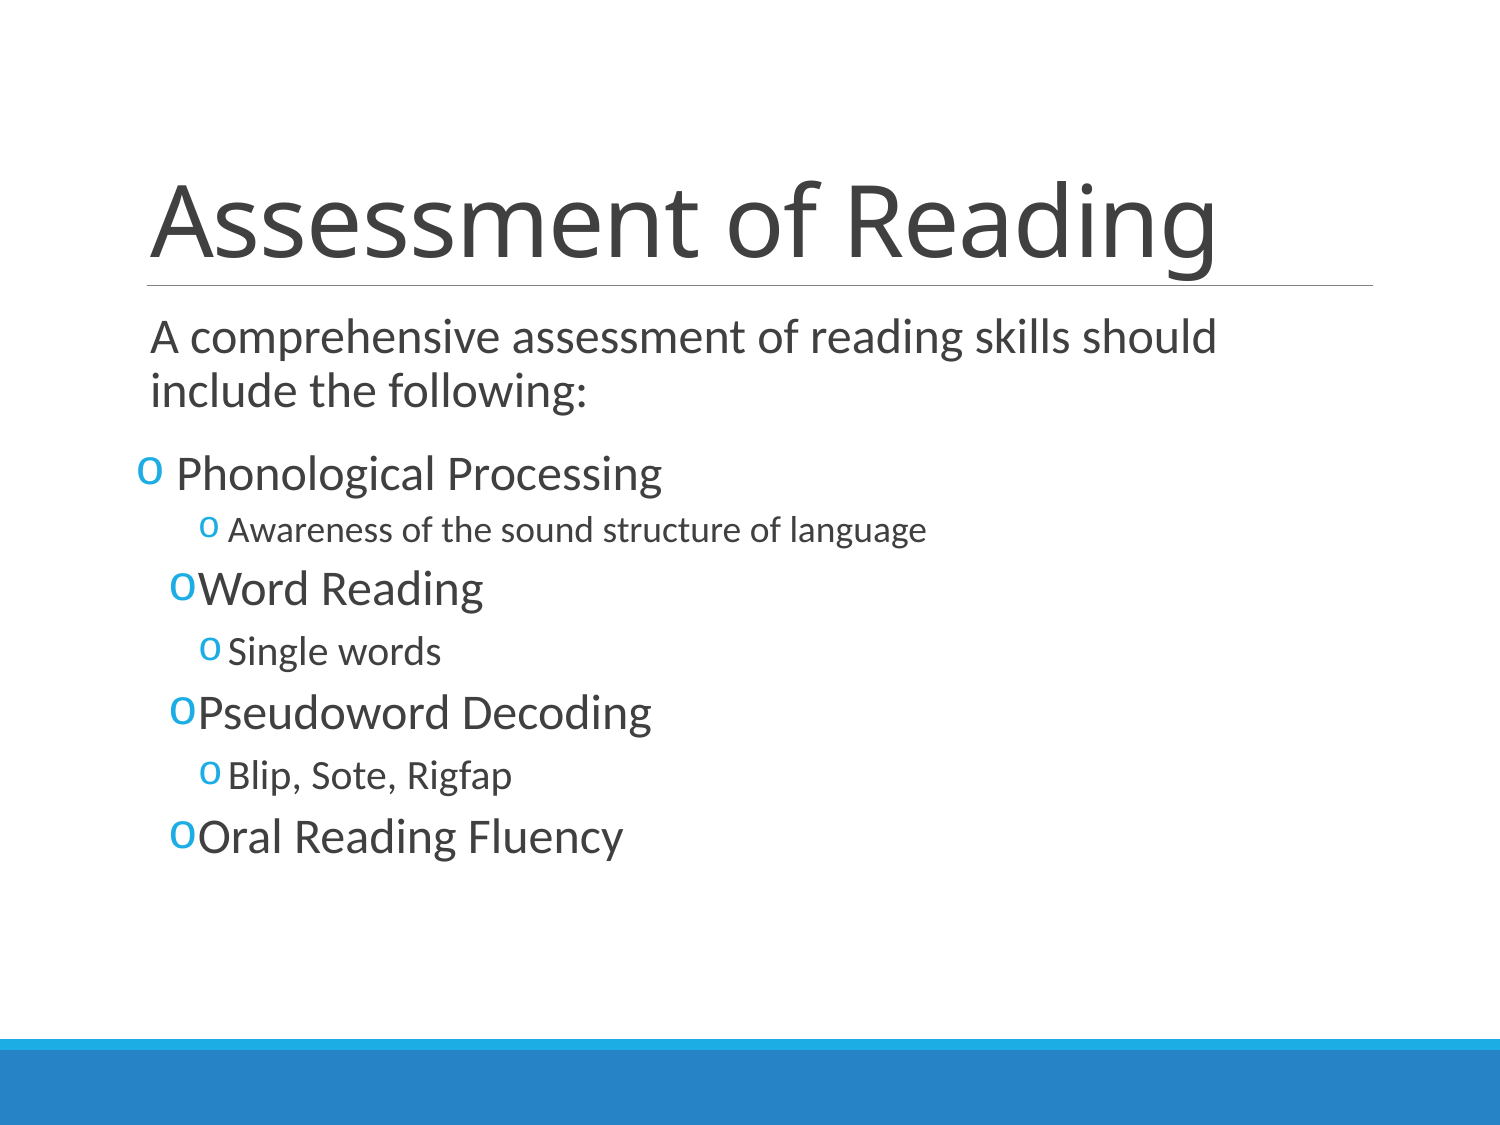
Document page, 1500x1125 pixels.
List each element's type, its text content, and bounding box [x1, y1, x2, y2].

list A comprehensive assessment of reading skills should include the following: Phonological Processing Awareness of the sound structure of language Word Reading Single words Pseudoword Decoding Blip, Sote, Rigfap Oral Reading Fluency [135, 302, 1373, 963]
title Assessment of Reading [135, 47, 1373, 285]
